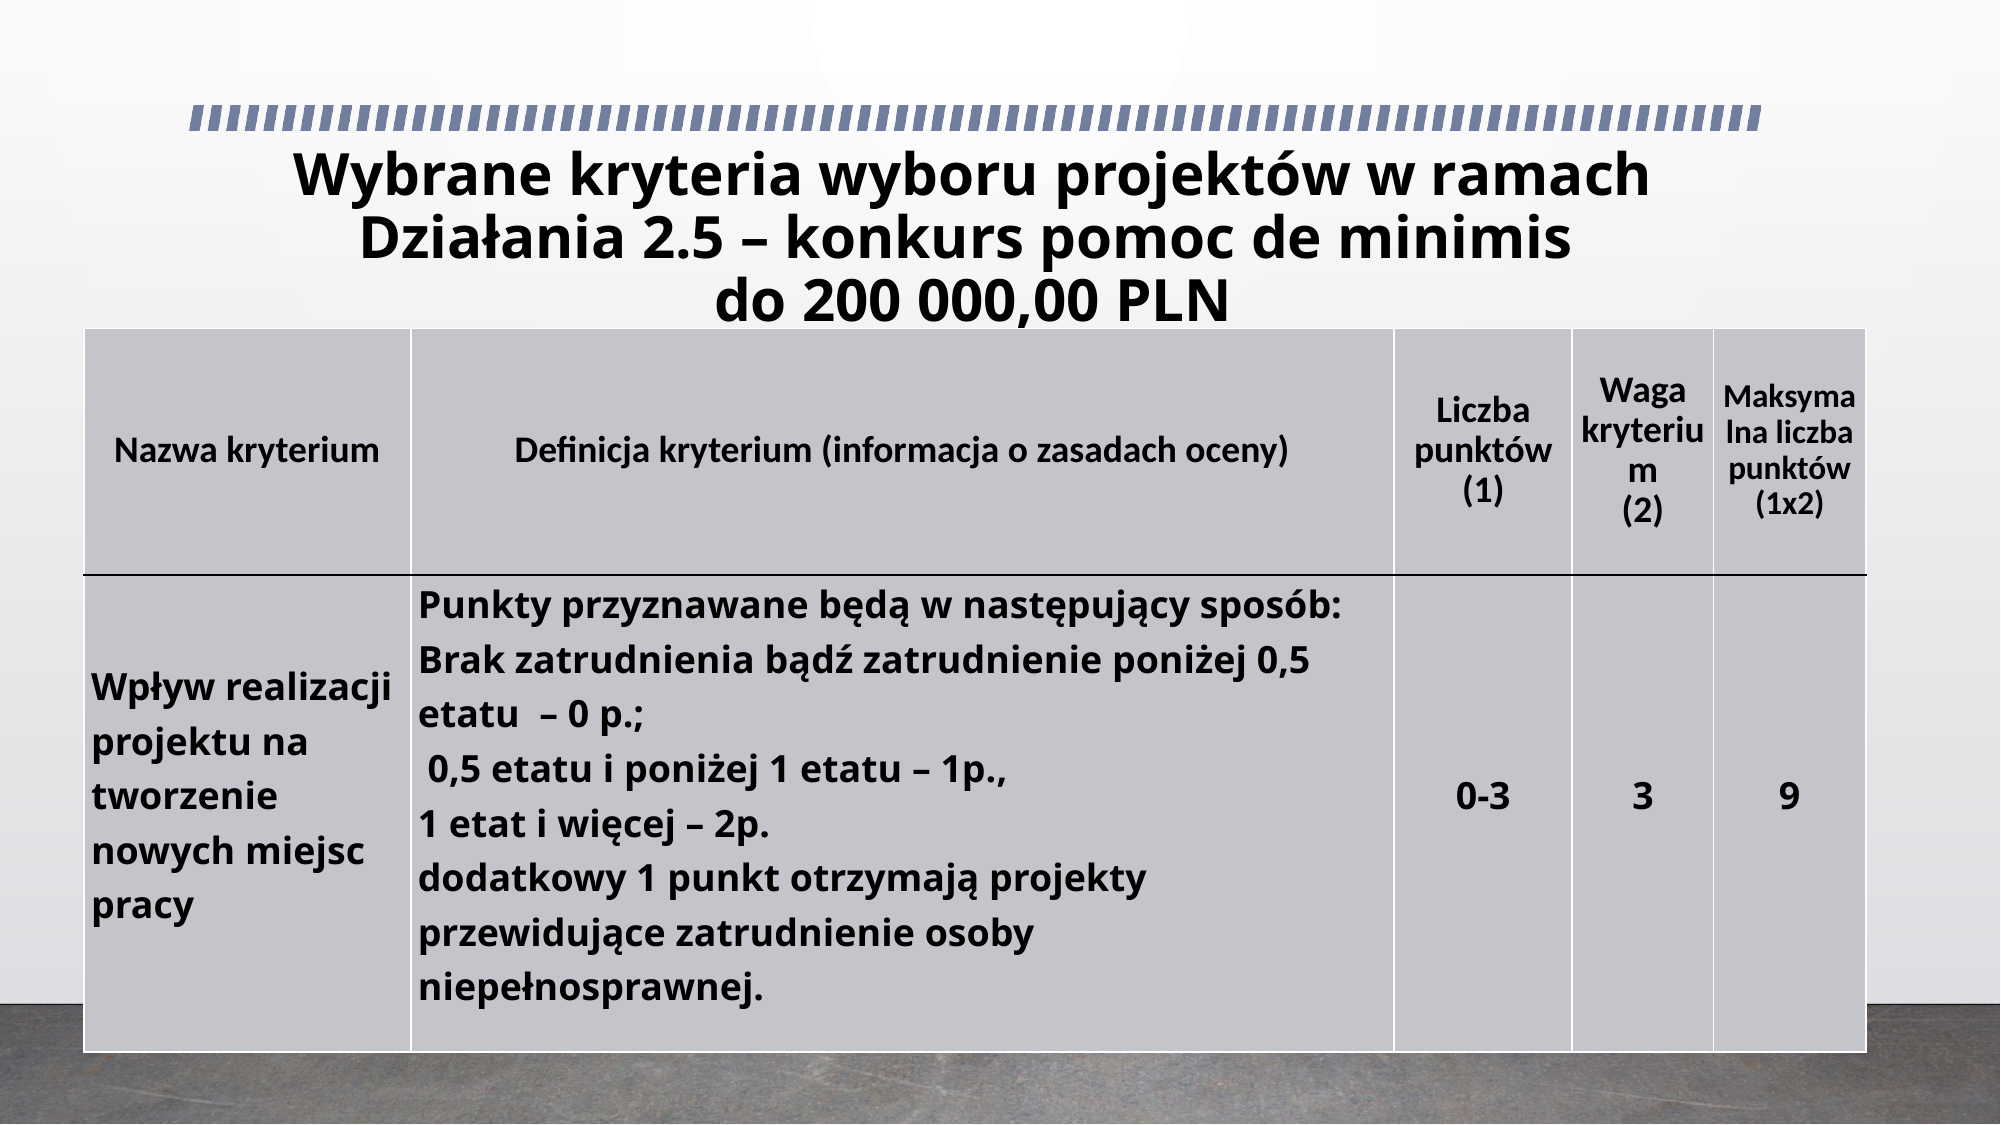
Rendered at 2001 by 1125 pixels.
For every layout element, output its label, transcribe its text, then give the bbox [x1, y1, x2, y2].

table_header Nazwa kryterium [85, 329, 410, 574]
title Wybrane kryteria wyboru projektów w ramach Działania 2.5 – konkurs pomoc de minimis do 200 000,00 PLN [185, 137, 1761, 328]
table_cell 3 [1573, 576, 1713, 1051]
table_cell 0-3 [1395, 576, 1571, 1051]
picture [0, 1004, 2000, 1124]
table_cell Punkty przyznawane będą w następujący sposób: Brak zatrudnienia bądź zatrudnienie poniżej 0,5 etatu – 0 p.; 0,5 etatu i poniżej 1 etatu – 1p., 1 etat i więcej – 2p. dodatkowy 1 punkt otrzymają projekty przewidujące zatrudnienie osoby niepełnosprawnej. [412, 576, 1393, 1051]
table_header Waga kryterium (2) [1573, 329, 1713, 574]
table_cell Wpływ realizacji projektu na tworzenie nowych miejsc pracy [85, 576, 410, 1051]
table_header Maksymalna liczba punktów (1x2) [1714, 329, 1865, 574]
table_header Definicja kryterium (informacja o zasadach oceny) [412, 329, 1393, 574]
table_header Liczba punktów (1) [1395, 329, 1571, 574]
table_cell 9 [1714, 576, 1865, 1051]
